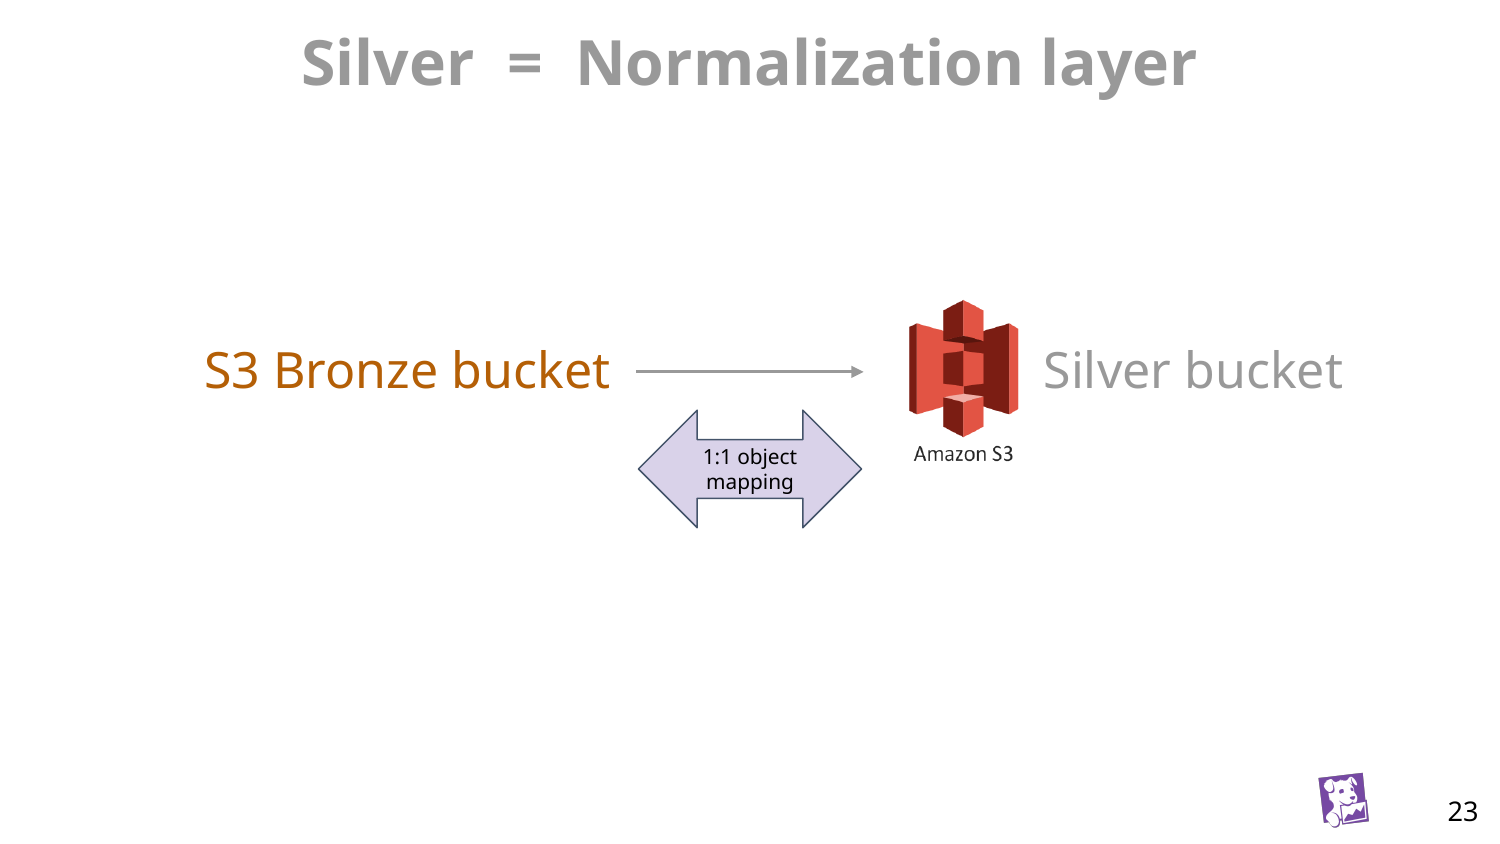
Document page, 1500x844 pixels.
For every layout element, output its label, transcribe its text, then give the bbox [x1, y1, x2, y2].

text_box 1:1 object mapping [638, 410, 850, 528]
slide_number ‹#› [1403, 779, 1494, 844]
picture [855, 269, 1084, 500]
text_box Silver bucket [1088, 311, 1367, 433]
text_box S3 Bronze bucket [178, 311, 637, 433]
picture [1303, 759, 1384, 841]
text_box Silver = Normalization layer [198, 16, 1302, 118]
